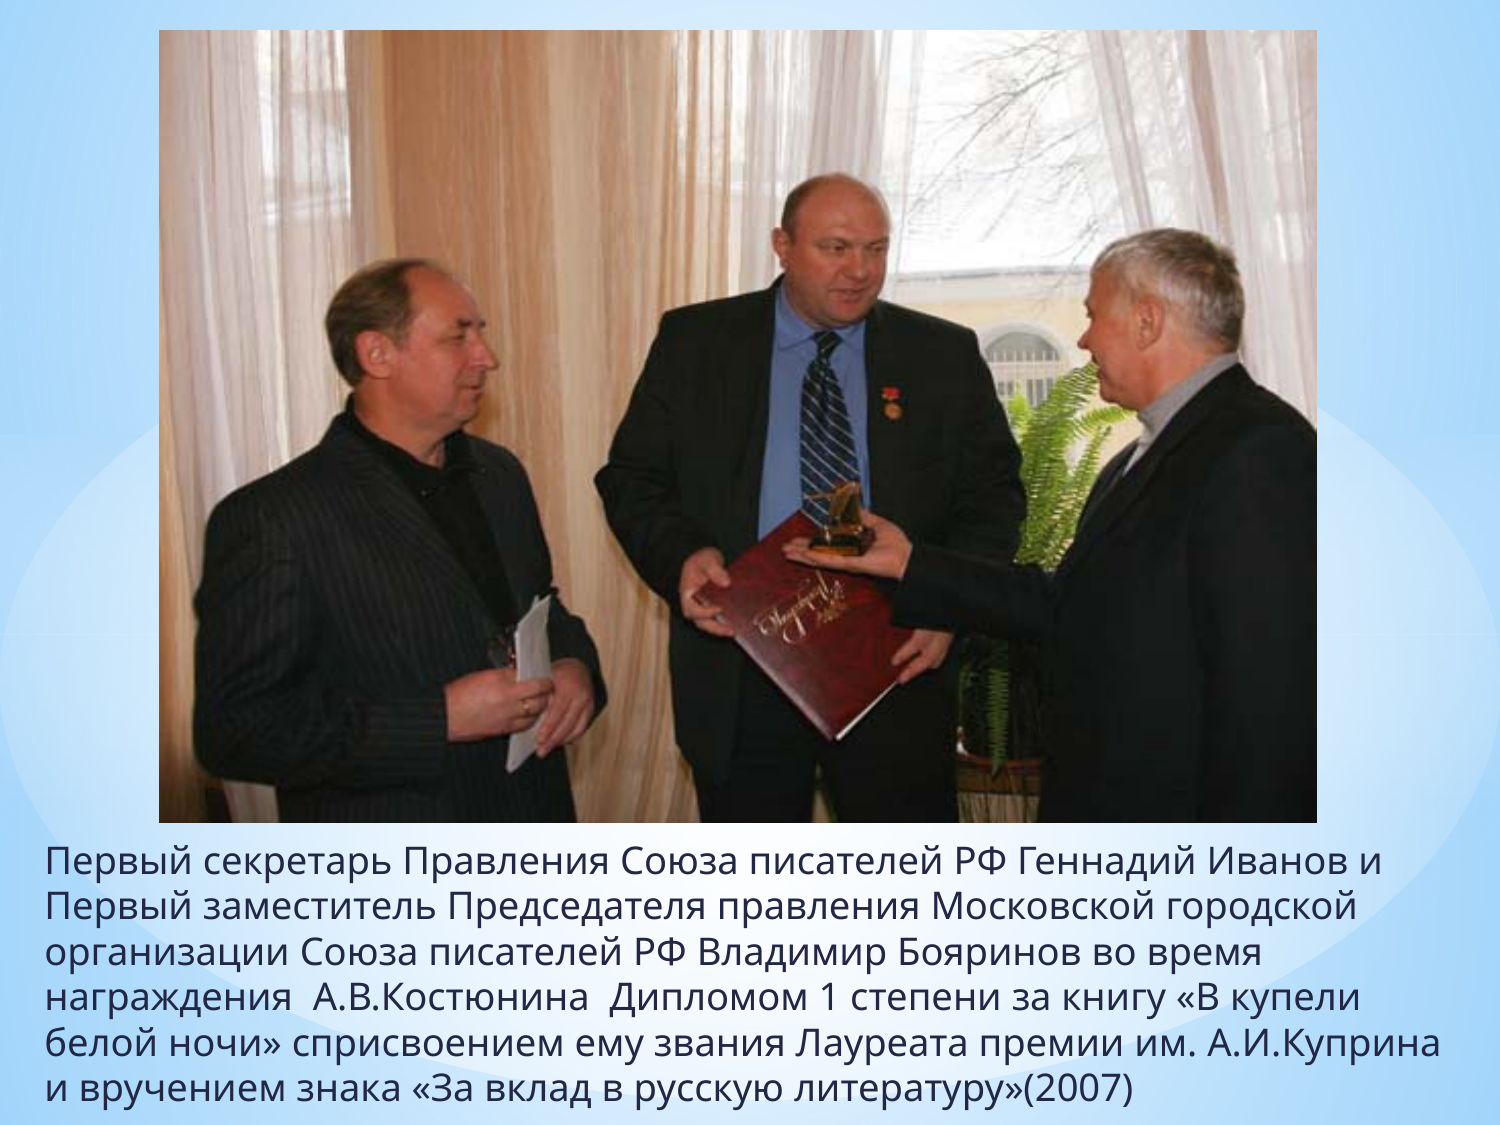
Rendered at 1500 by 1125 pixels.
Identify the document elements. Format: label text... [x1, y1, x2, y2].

picture [159, 30, 1318, 823]
subtitle Первый секретарь Правления Союза писателей РФ Геннадий Иванов и Первый заместитель Председателя правления Московской городской организации Союза писателей РФ Владимир Бояринов во время награждения А.В.Костюнина Дипломом 1 степени за книгу «В купели белой ночи» сприсвоением ему звания Лауреата премии им. А.И.Куприна и вручением знака «За вклад в русскую литературу»(2007) [29, 828, 1459, 1118]
